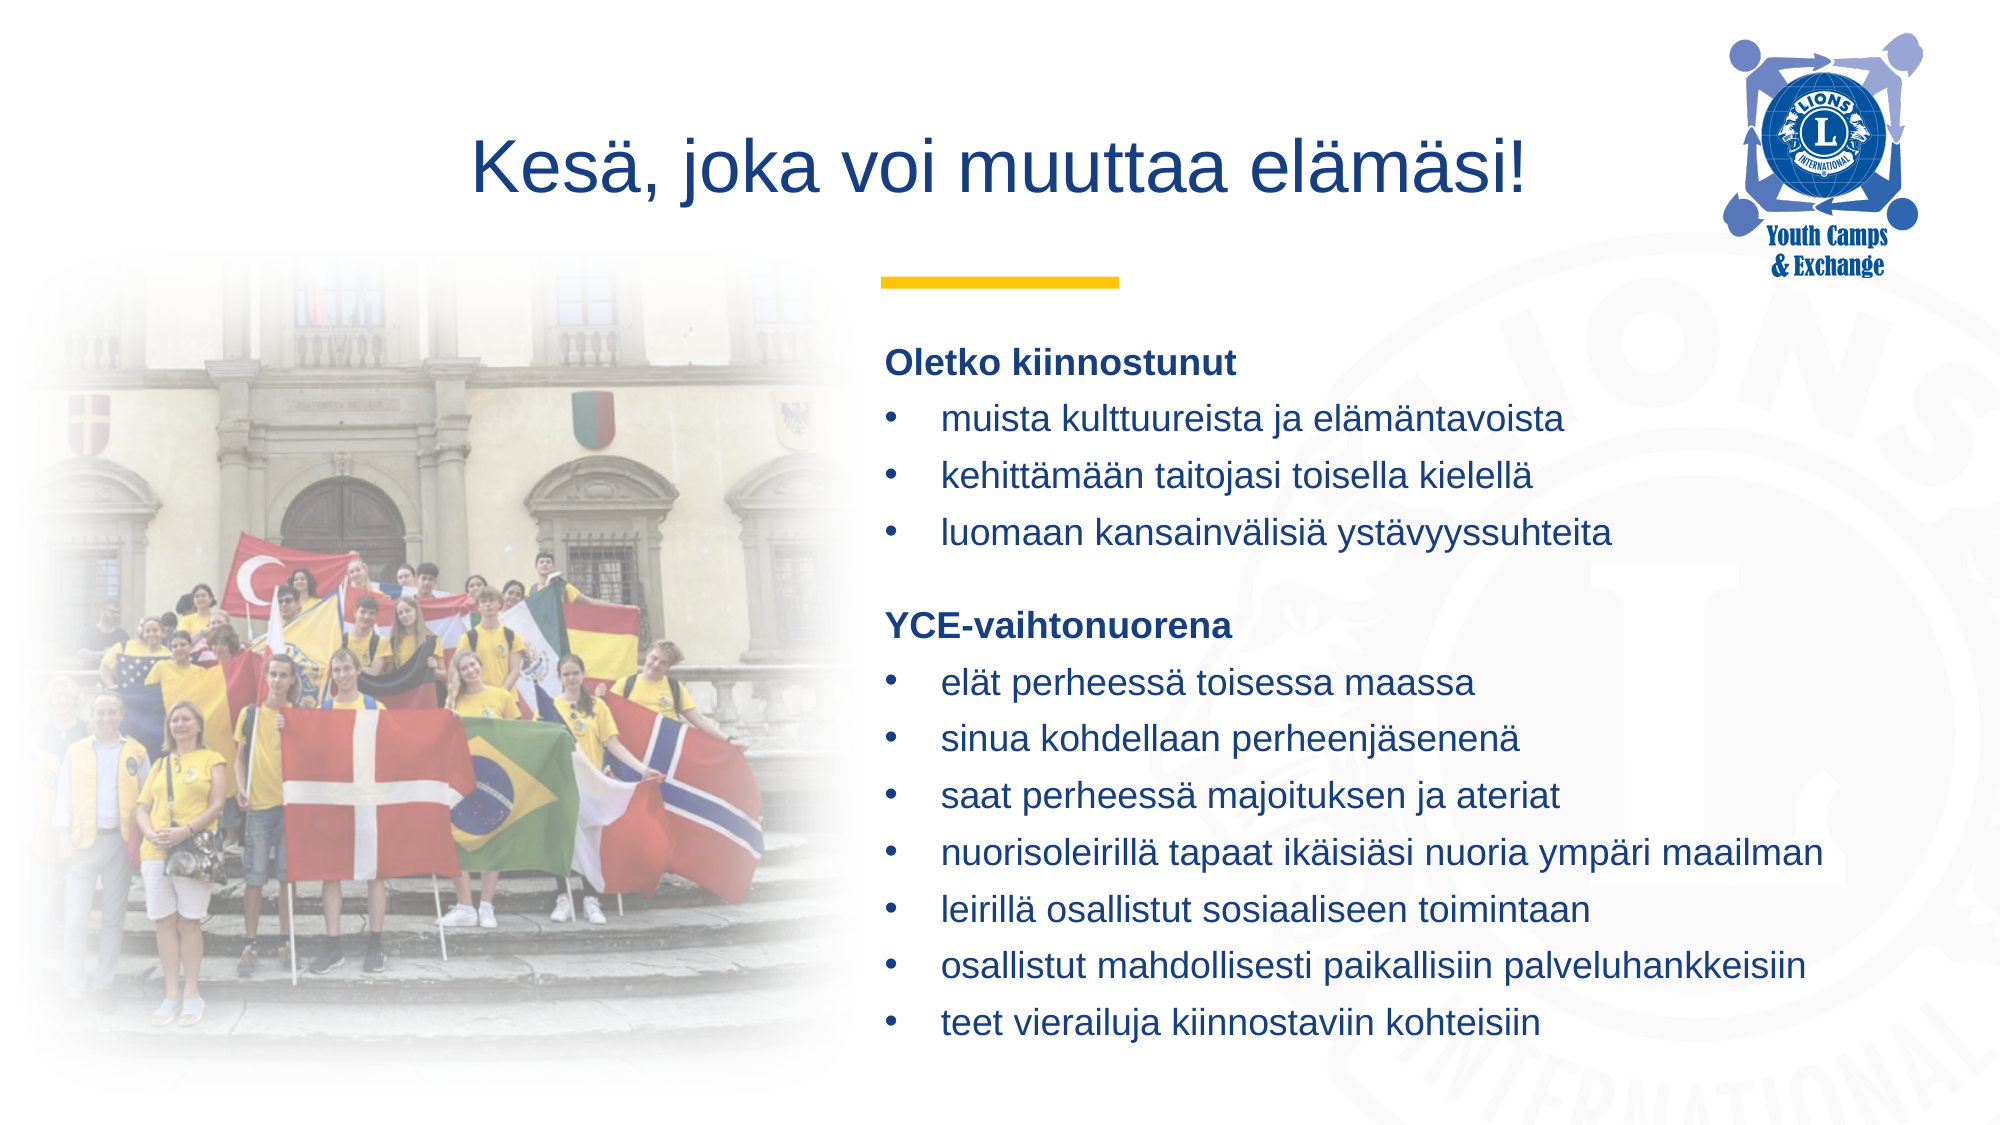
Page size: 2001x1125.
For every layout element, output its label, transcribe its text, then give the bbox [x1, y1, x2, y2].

list Oletko kiinnostunut muista kulttuureista ja elämäntavoista kehittämään taitojasi toisella kielellä luomaan kansainvälisiä ystävyyssuhteita YCE-vaihtonuorena elät perheessä toisessa maassa sinua kohdellaan perheenjäsenenä saat perheessä majoituksen ja ateriat nuorisoleirillä tapaat ikäisiäsi nuoria ympäri maailman leirillä osallistut sosiaaliseen toimintaan osallistut mahdollisesti paikallisiin palveluhankkeisiin teet vierailuja kiinnostaviin kohteisiin [869, 338, 1942, 1125]
picture [1723, 33, 1923, 278]
picture [6, 241, 870, 1107]
title Kesä, joka voi muuttaa elämäsi! [137, 59, 1723, 278]
